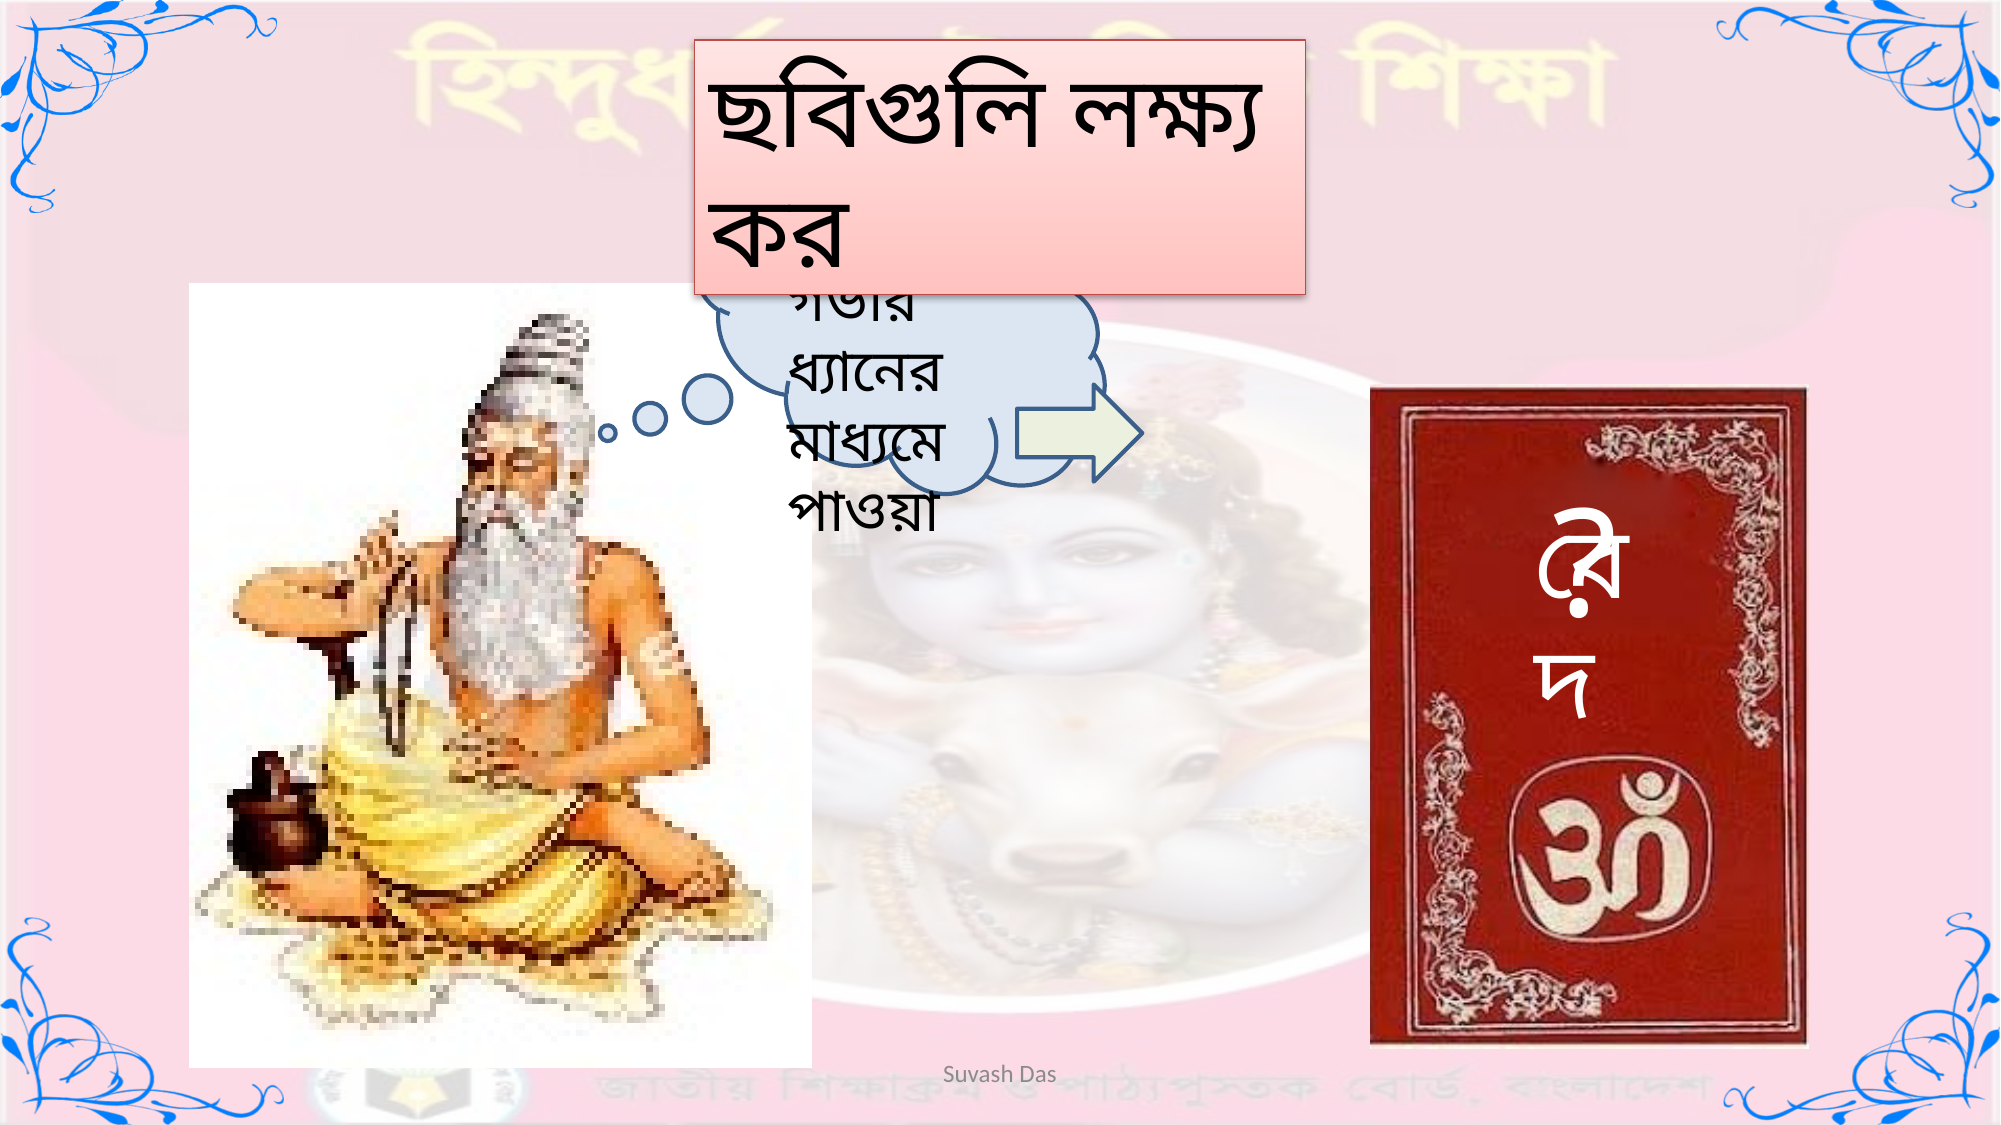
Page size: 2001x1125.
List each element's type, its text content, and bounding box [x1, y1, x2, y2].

picture [1717, 0, 2000, 208]
text_box ছবিগুলি লক্ষ্য কর [694, 39, 1306, 295]
picture [0, 0, 277, 213]
text_box [1097, 354, 1107, 393]
picture [1370, 384, 2000, 1125]
text_box গভীর ধ্যানের মাধ্যমে পাওয়া [816, 304, 1097, 551]
picture [1, 283, 812, 1125]
text_box [1015, 382, 1145, 484]
footer Suvash Das [683, 1042, 1317, 1103]
